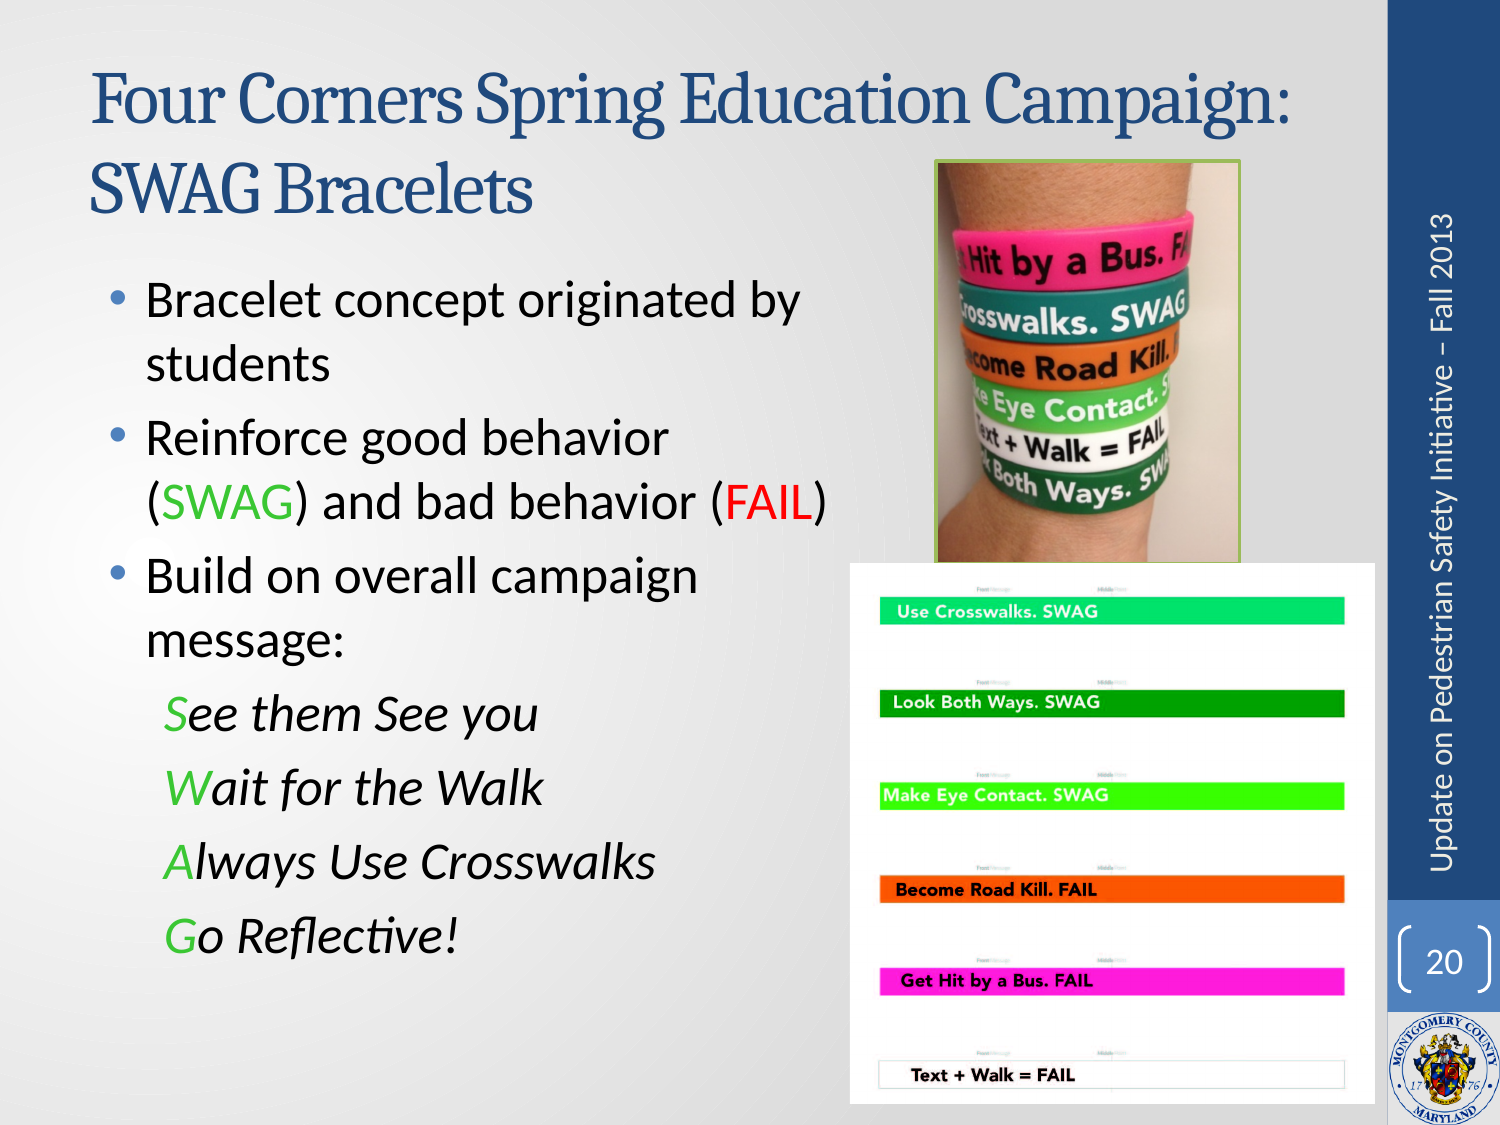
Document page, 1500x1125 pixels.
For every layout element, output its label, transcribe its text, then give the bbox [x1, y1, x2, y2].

slide_number 20 [1397, 925, 1492, 994]
title Four Corners Spring Education Campaign: SWAG Bracelets [75, 45, 1325, 233]
picture [849, 563, 1376, 1104]
picture [886, 163, 1288, 562]
picture [1387, 1012, 1500, 1125]
footer Update on Pedestrian Safety Initiative – Fall 2013 [1408, 50, 1469, 889]
list Bracelet concept originated by students Reinforce good behavior (SWAG) and bad behavior (FAIL) Build on overall campaign message: See them See you Wait for the Walk Always Use Crosswalks Go Reflective! [75, 257, 850, 1025]
